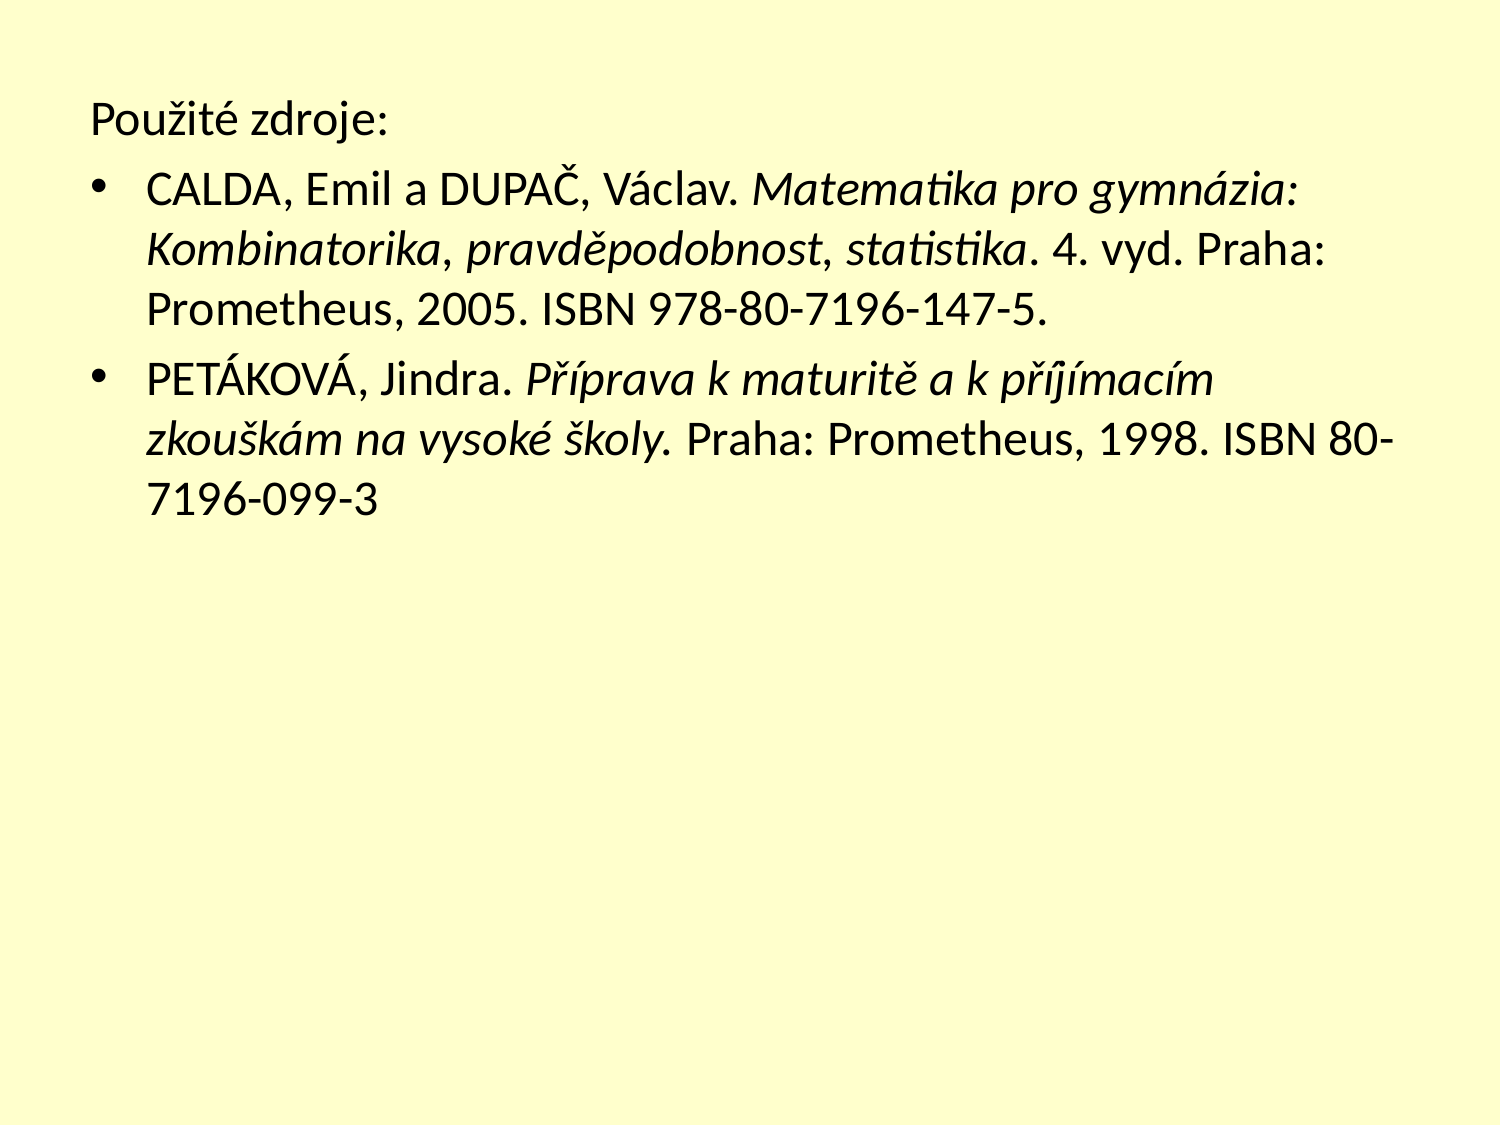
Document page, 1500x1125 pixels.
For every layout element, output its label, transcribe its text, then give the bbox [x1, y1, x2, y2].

list Použité zdroje: CALDA, Emil a DUPAČ, Václav. Matematika pro gymnázia: Kombinatorika, pravděpodobnost, statistika. 4. vyd. Praha: Prometheus, 2005. ISBN 978-80-7196-147-5. PETÁKOVÁ, Jindra. Příprava k maturitě a k příjímacím zkouškám na vysoké školy. Praha: Prometheus, 1998. ISBN 80-7196-099-3 [75, 78, 1425, 1005]
